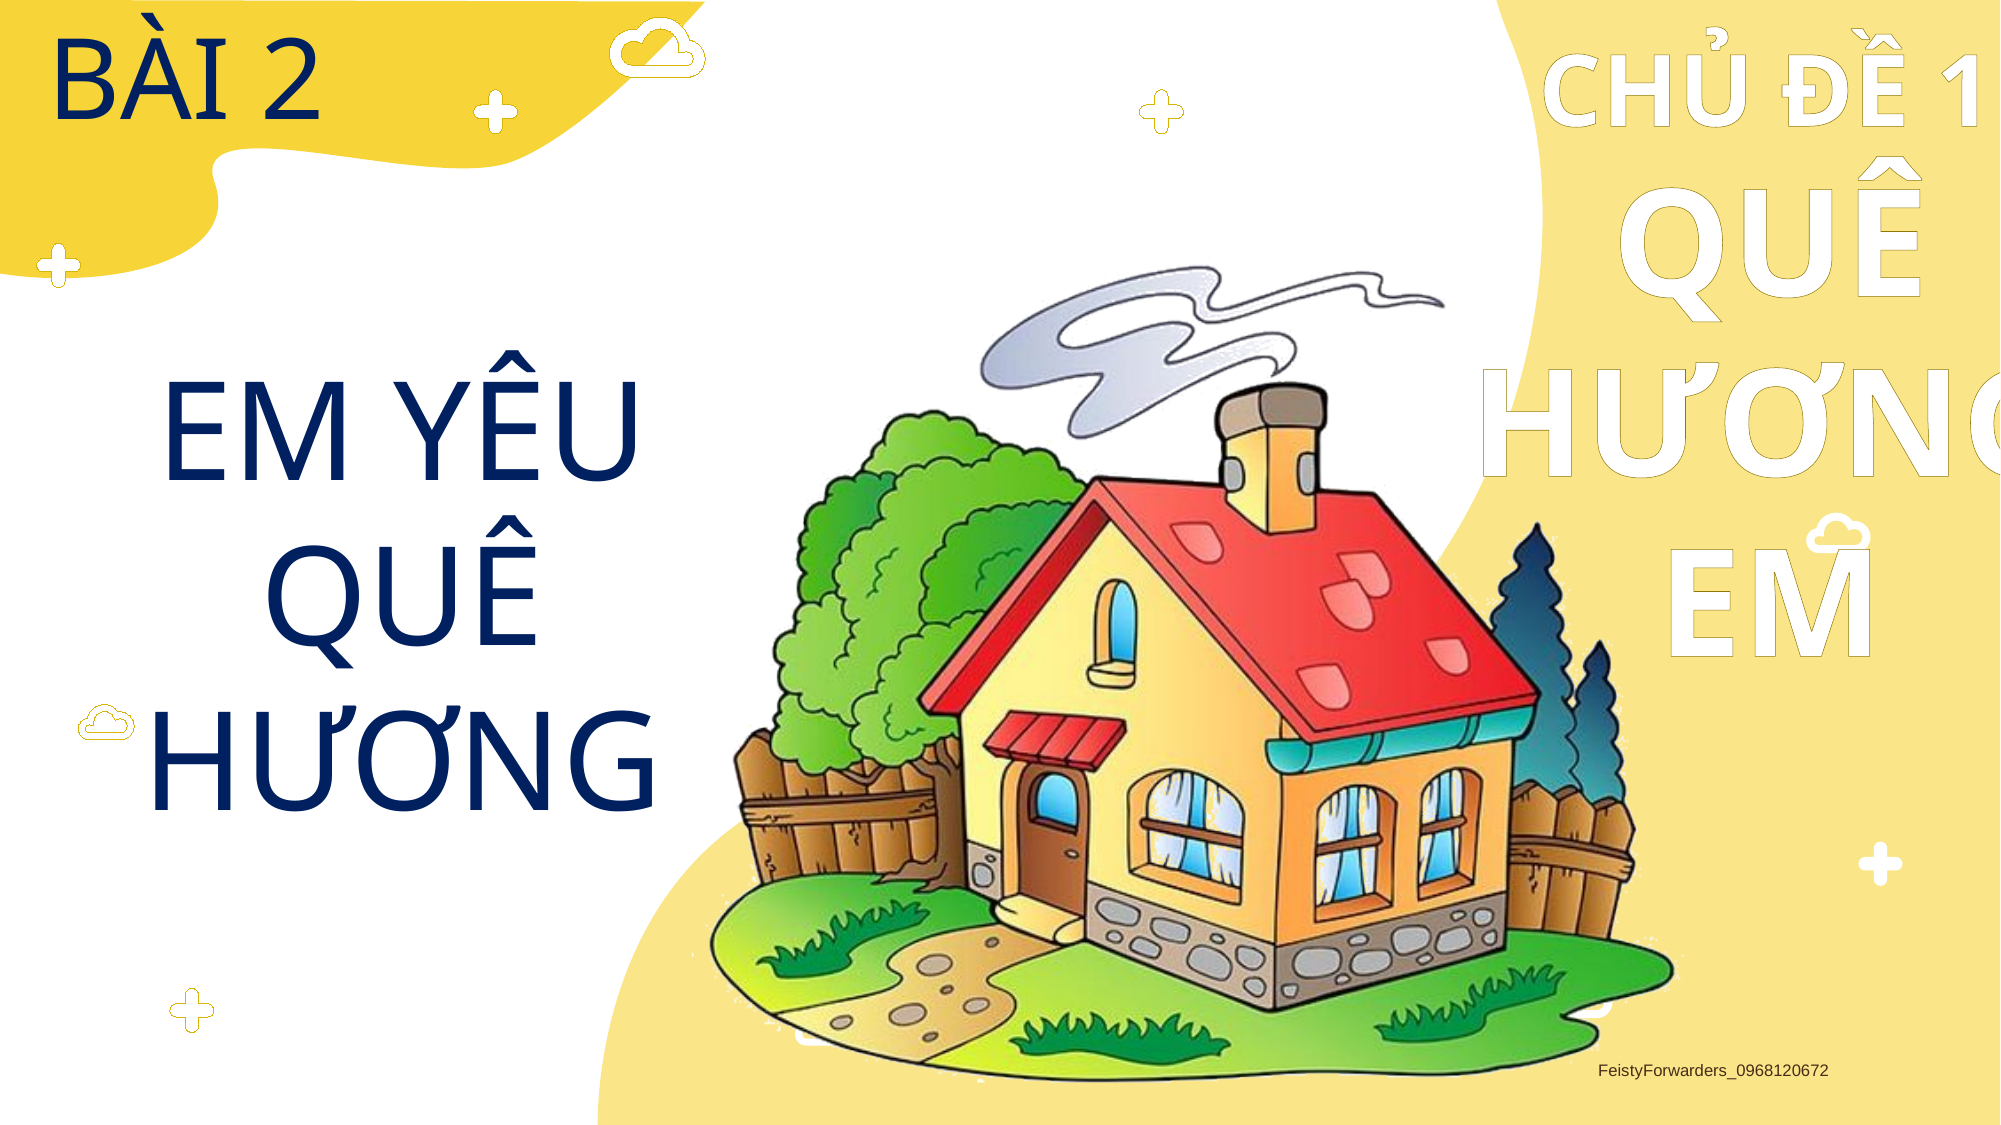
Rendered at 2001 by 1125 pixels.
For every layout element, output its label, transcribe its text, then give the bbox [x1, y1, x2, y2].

text_box EM YÊU QUÊ HƯƠNG [9, 335, 796, 846]
picture [692, 242, 1693, 1106]
text_box BÀI 2 [32, 0, 340, 150]
